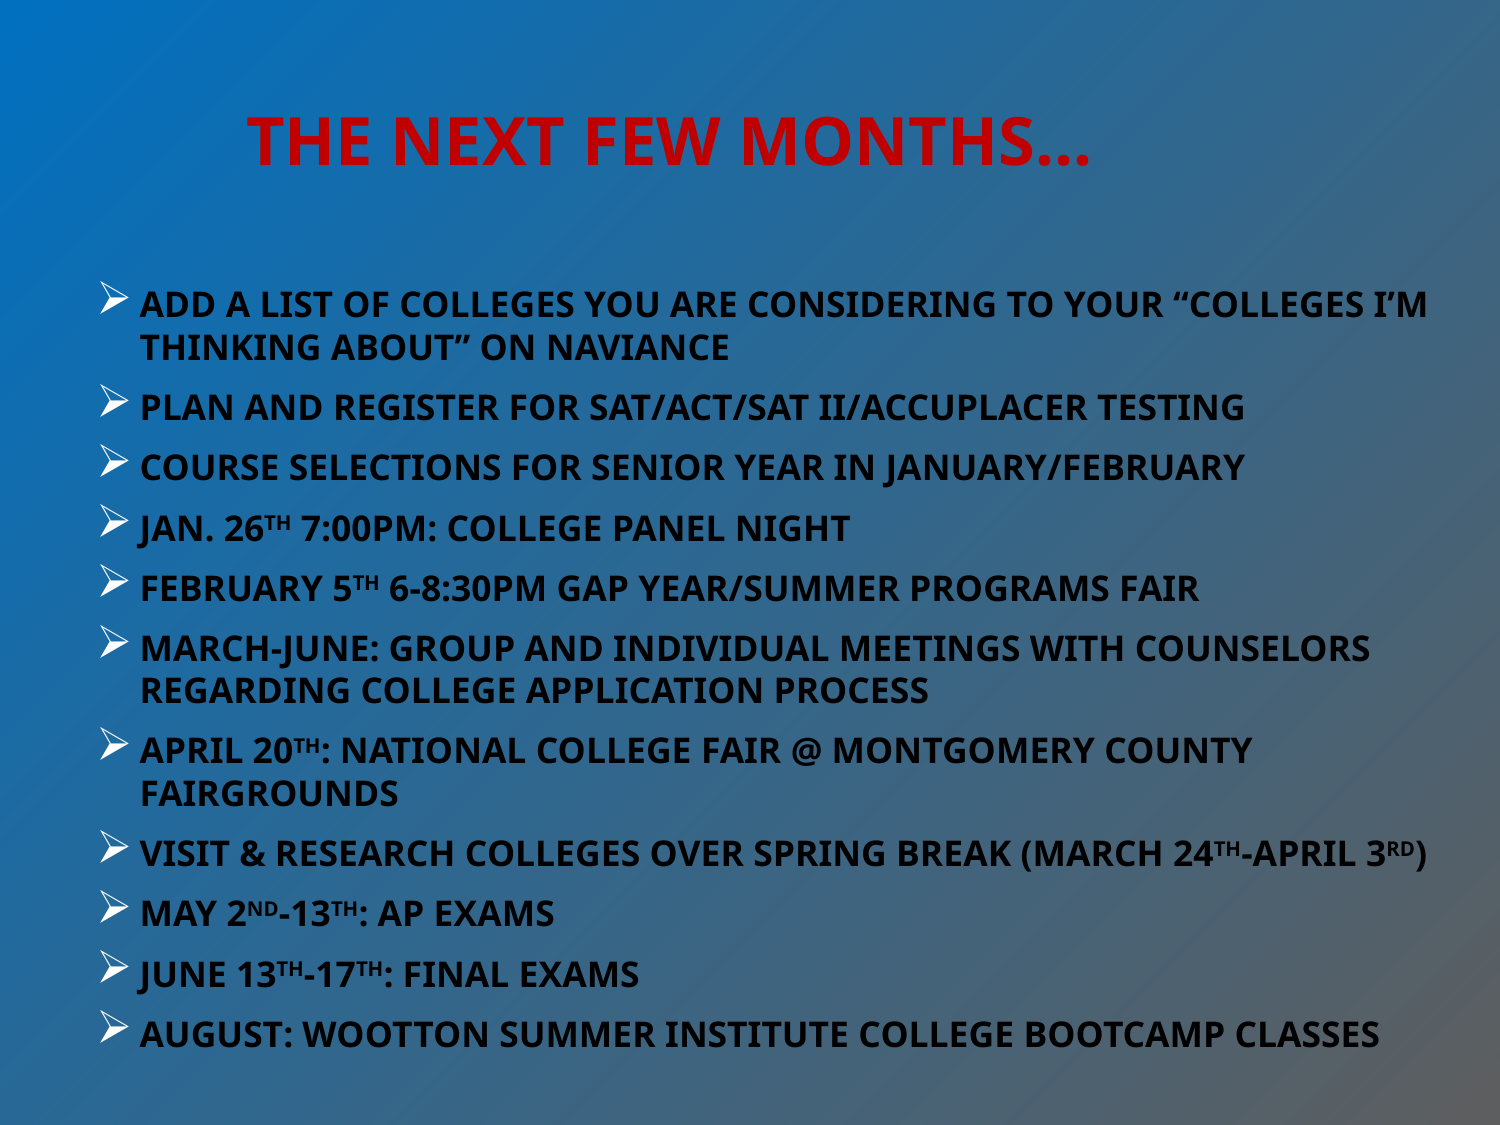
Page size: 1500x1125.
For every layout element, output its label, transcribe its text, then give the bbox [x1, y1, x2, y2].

list Add a list of colleges you are considering to your “colleges I’m thinking about” on Naviance Plan and Register for SAT/ACT/SAT II/Accuplacer testing Course selections for senior year in January/February Jan. 26th 7:00pm: College Panel Night February 5th 6-8:30pm Gap Year/Summer Programs Fair March-June: Group and Individual meetings with counselors regarding college application process April 20th: National College Fair @ Montgomery County Fairgrounds Visit & research colleges over spring break (March 24th-April 3rd) May 2nd-13th: AP Exams June 13th-17th: Final Exams August: Wootton summer institute college bootcamp classes [12, 275, 1450, 1113]
title The Next Few Months… [59, 62, 1280, 216]
